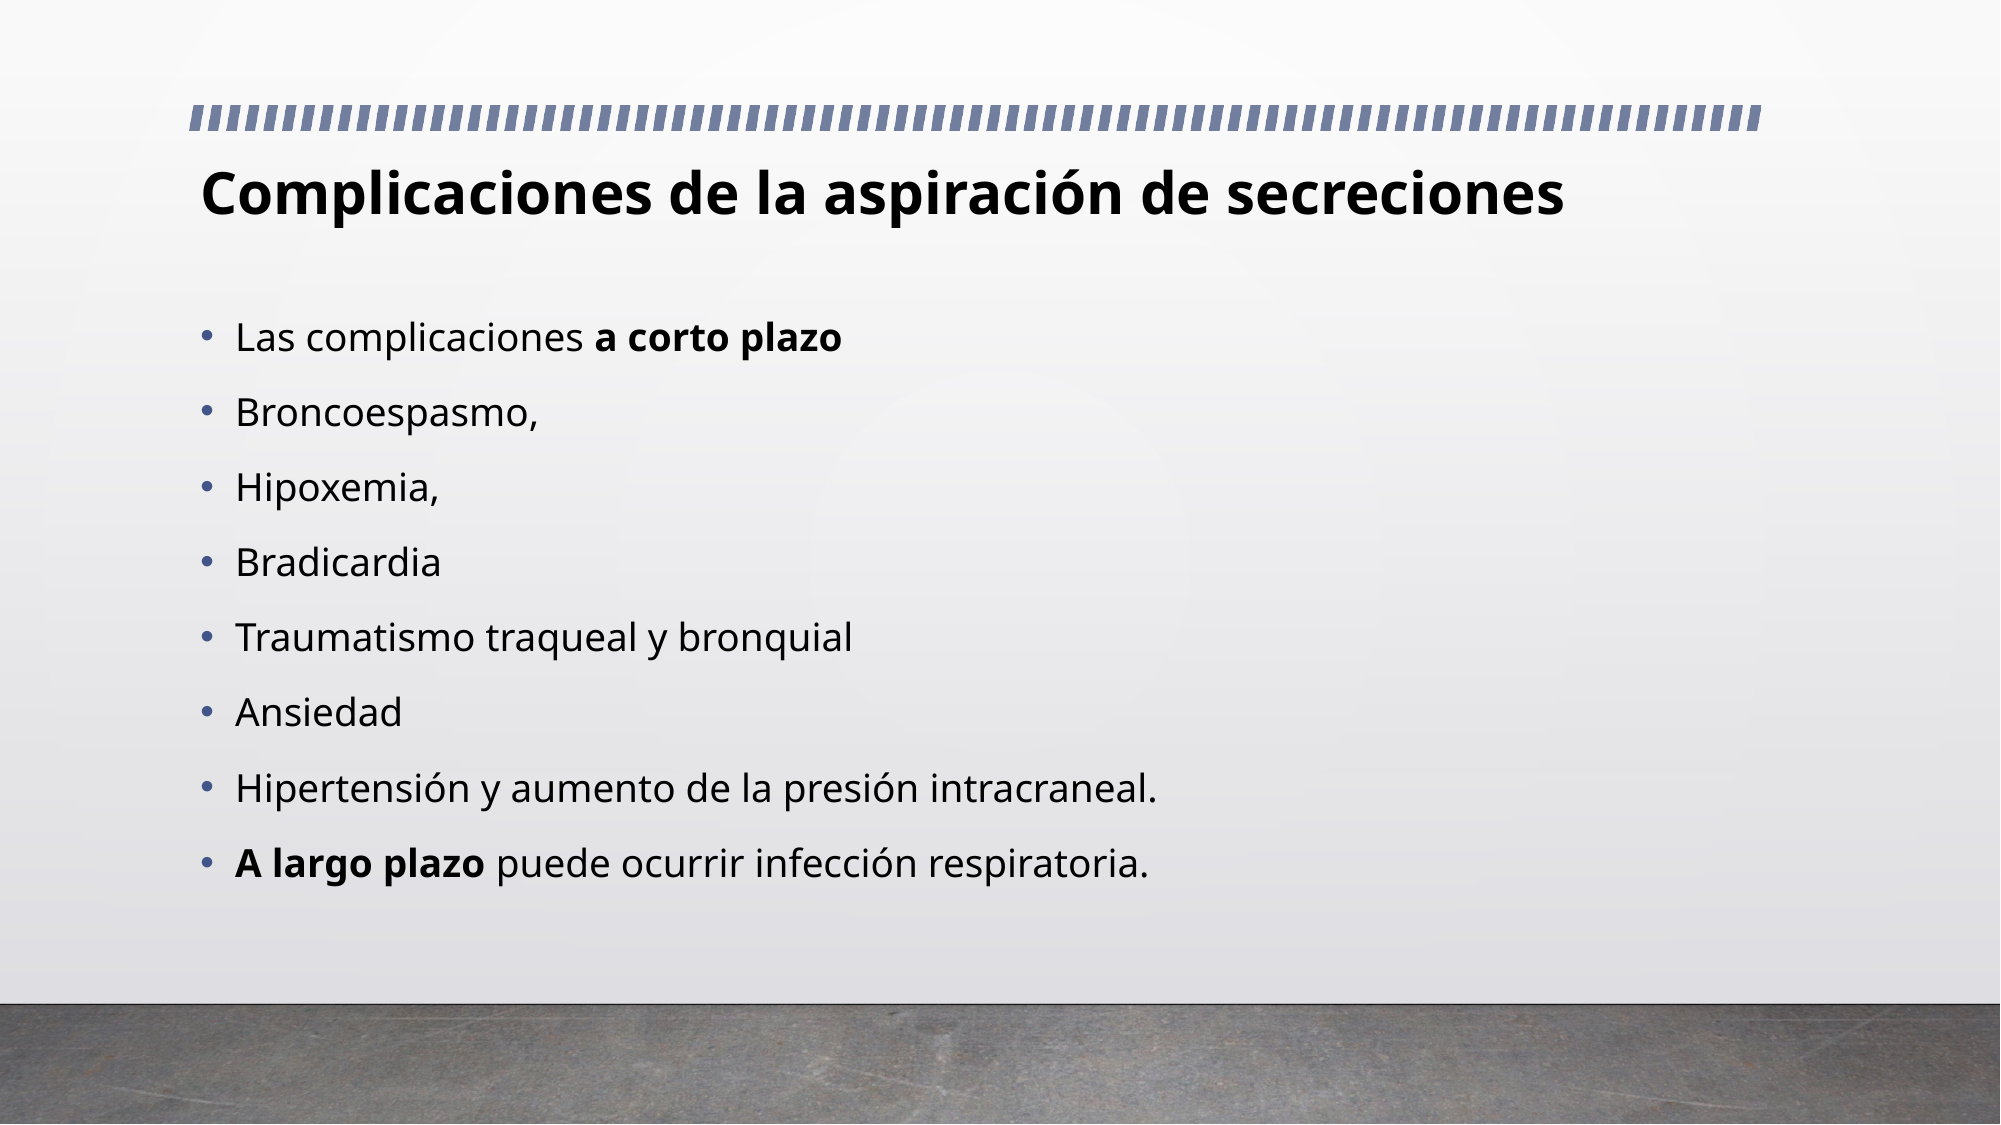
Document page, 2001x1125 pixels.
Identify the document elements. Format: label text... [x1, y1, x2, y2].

title Complicaciones de la aspiración de secreciones [185, 156, 1761, 295]
list Las complicaciones a corto plazo Broncoespasmo, Hipoxemia, Bradicardia Traumatismo traqueal y bronquial Ansiedad Hipertensión y aumento de la presión intracraneal. A largo plazo puede ocurrir infección respiratoria. [185, 295, 1761, 897]
picture [0, 1004, 2000, 1124]
